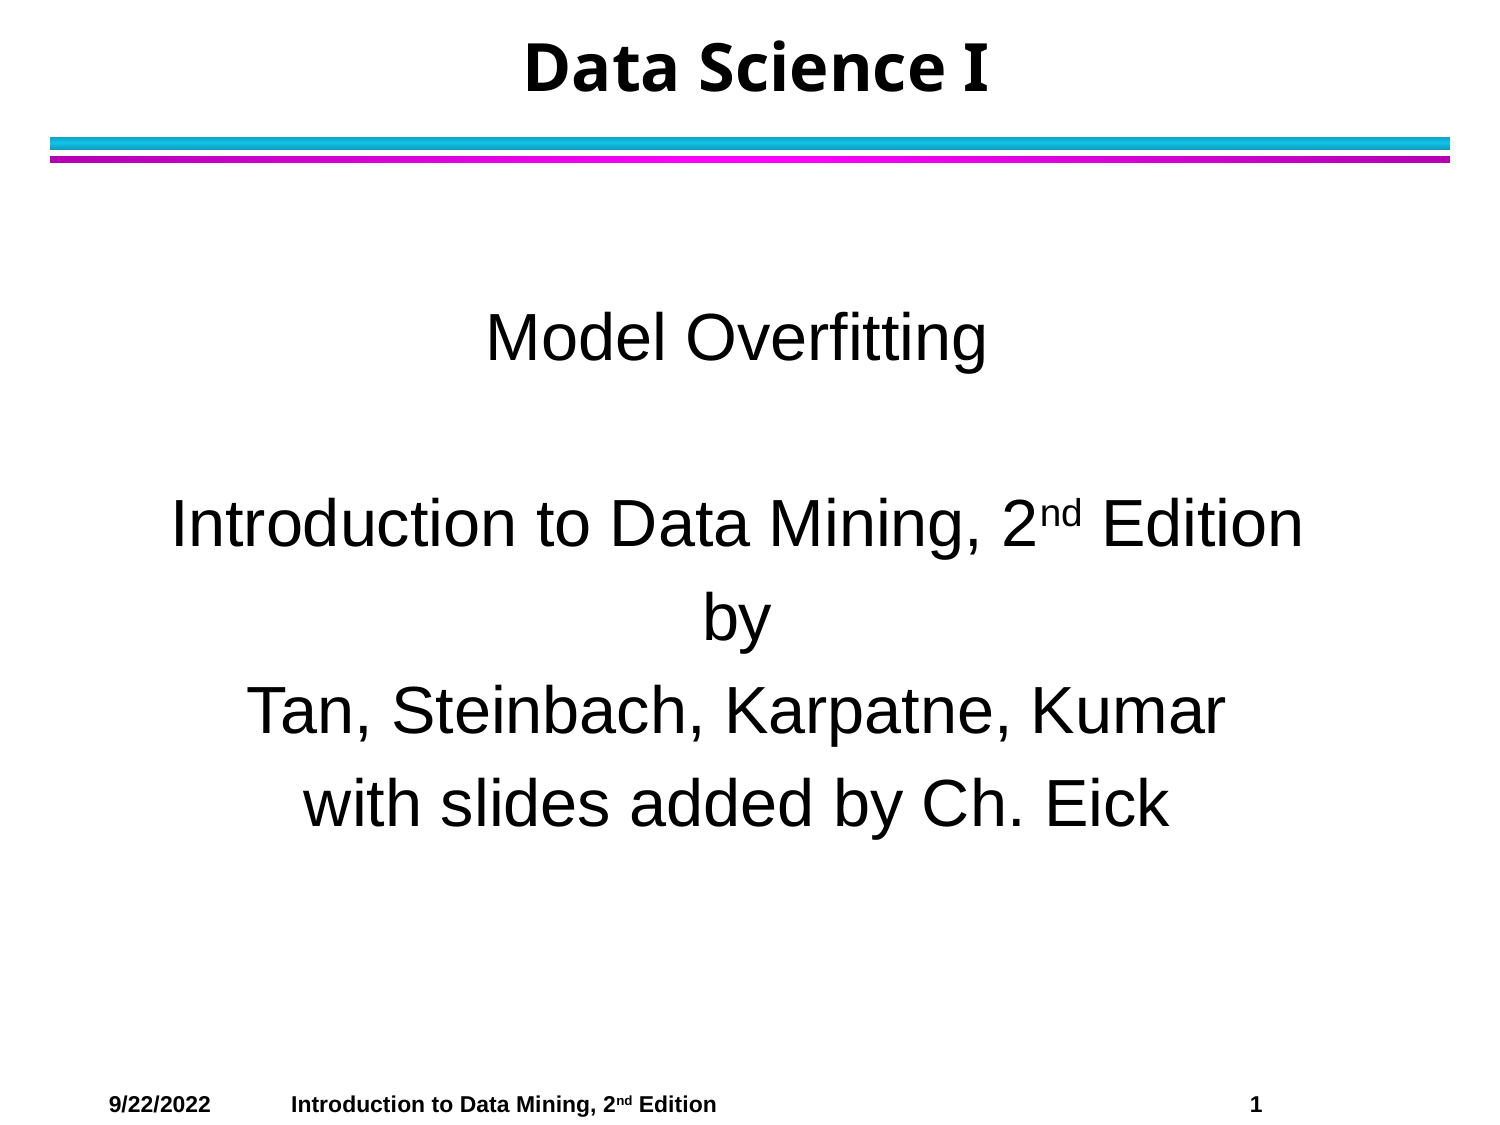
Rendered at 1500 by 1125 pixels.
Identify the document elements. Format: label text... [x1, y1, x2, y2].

text_box Model Overfitting Introduction to Data Mining, 2nd Edition by Tan, Steinbach, Karpatne, Kumar with slides added by Ch. Eick [62, 286, 1413, 848]
title Data Science I [37, 0, 1475, 113]
